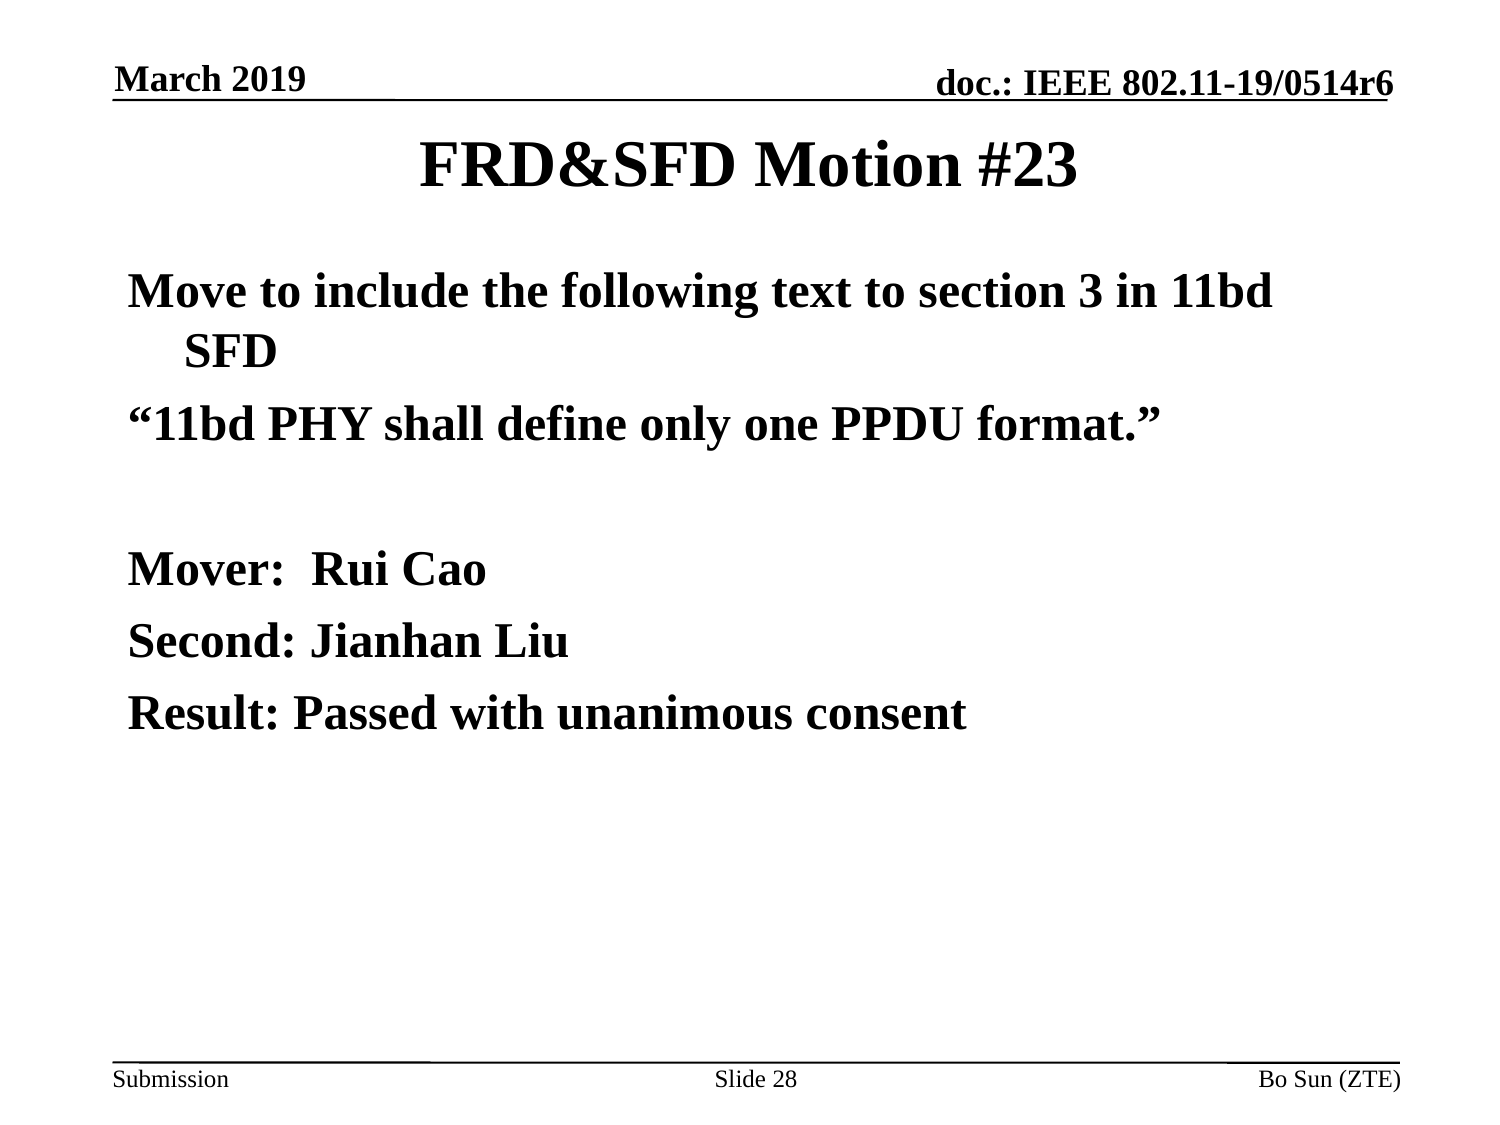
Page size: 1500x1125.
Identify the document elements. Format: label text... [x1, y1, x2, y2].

slide_number Slide 28 [712, 1061, 800, 1123]
footer Bo Sun (ZTE) [878, 1061, 1402, 1093]
title FRD&SFD Motion #23 [112, 112, 1388, 209]
list Move to include the following text to section 3 in 11bd SFD “11bd PHY shall define only one PPDU format.” Mover: Rui Cao Second: Jianhan Liu Result: Passed with unanimous consent [112, 249, 1388, 1000]
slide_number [114, 54, 423, 100]
